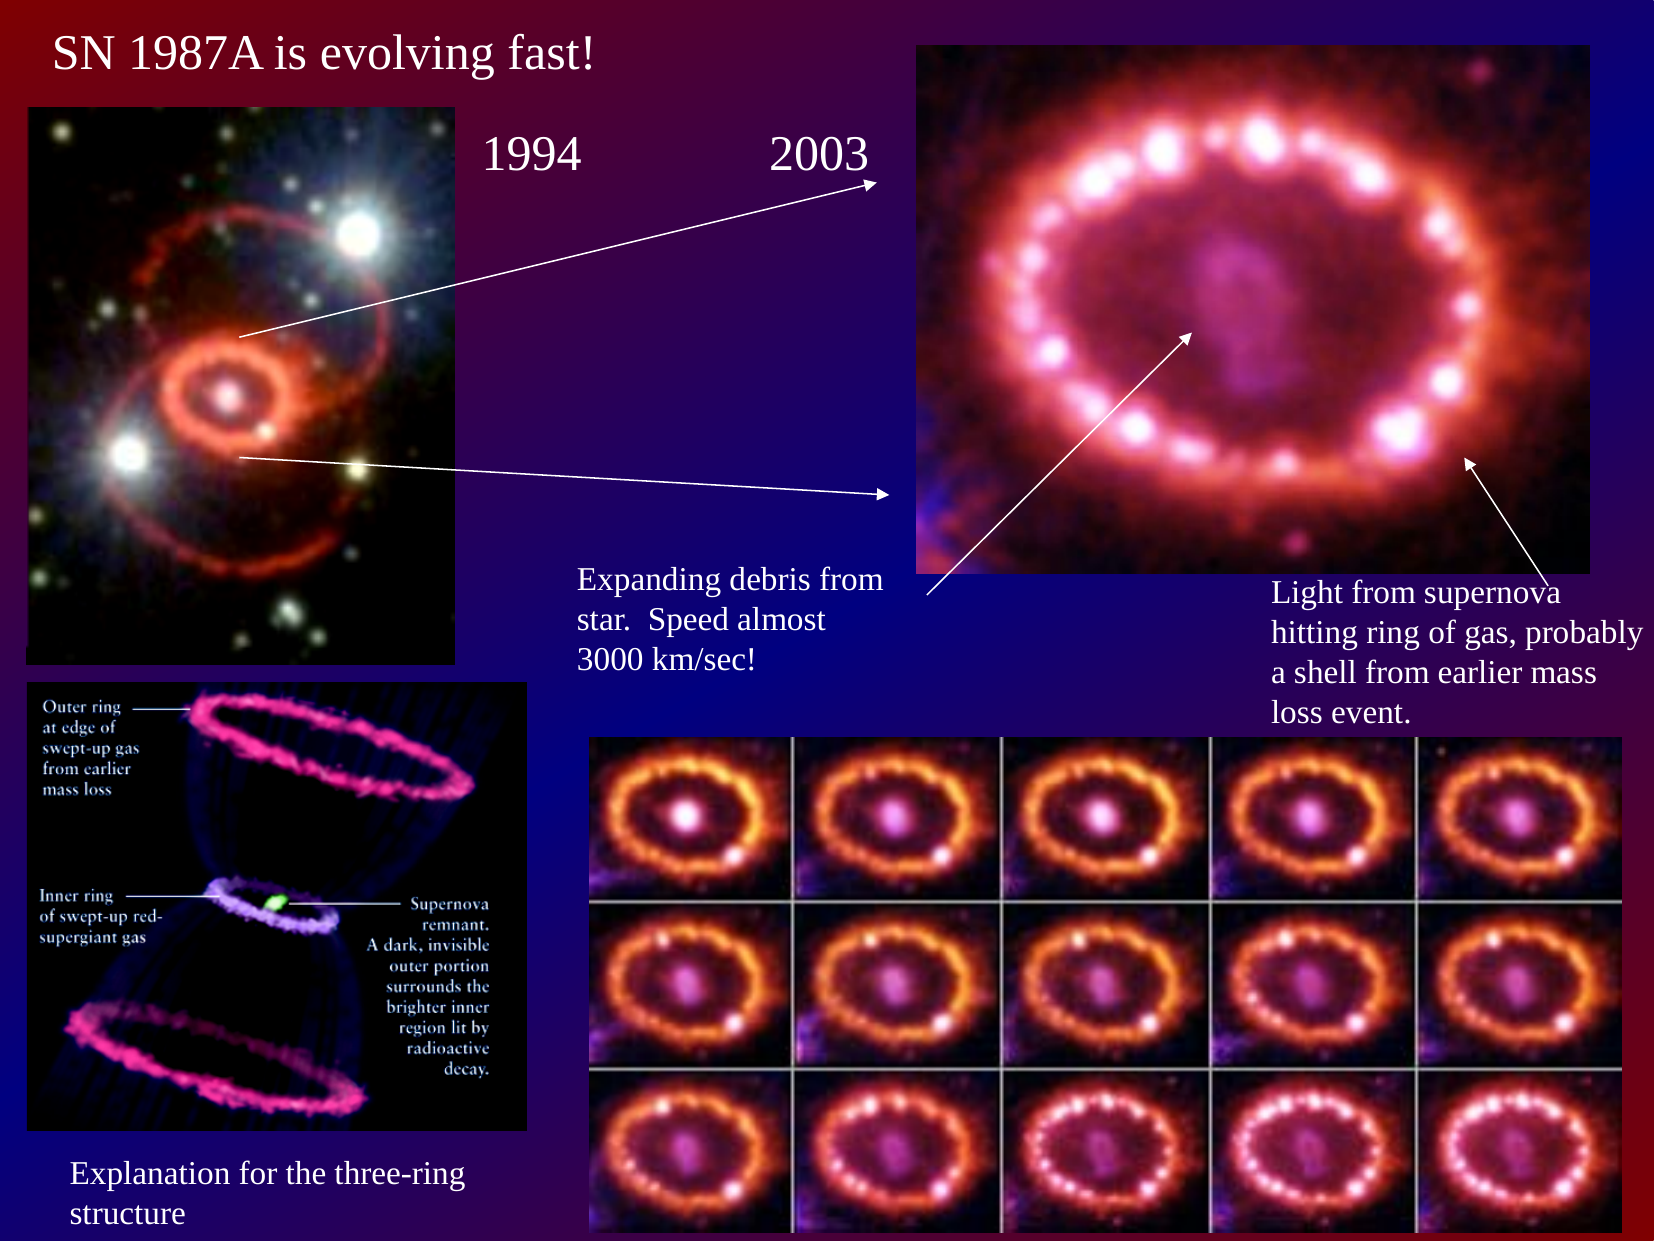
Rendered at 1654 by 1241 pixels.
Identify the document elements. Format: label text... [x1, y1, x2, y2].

picture [26, 107, 455, 666]
text_box SN 1987A is evolving fast! [51, 20, 700, 80]
text_box [459, 181, 877, 285]
text_box 2003 [751, 120, 887, 181]
text_box Light from supernova hitting ring of gas, probably a shell from earlier mass loss event. [1271, 570, 1654, 730]
text_box Expanding debris from star. Speed almost 3000 km/sec! [576, 557, 897, 678]
picture [26, 682, 528, 1132]
picture [588, 736, 1622, 1233]
text_box Explanation for the three-ring structure [54, 1144, 482, 1239]
picture [916, 44, 1590, 574]
text_box [459, 470, 890, 501]
text_box 1994 [464, 120, 599, 181]
